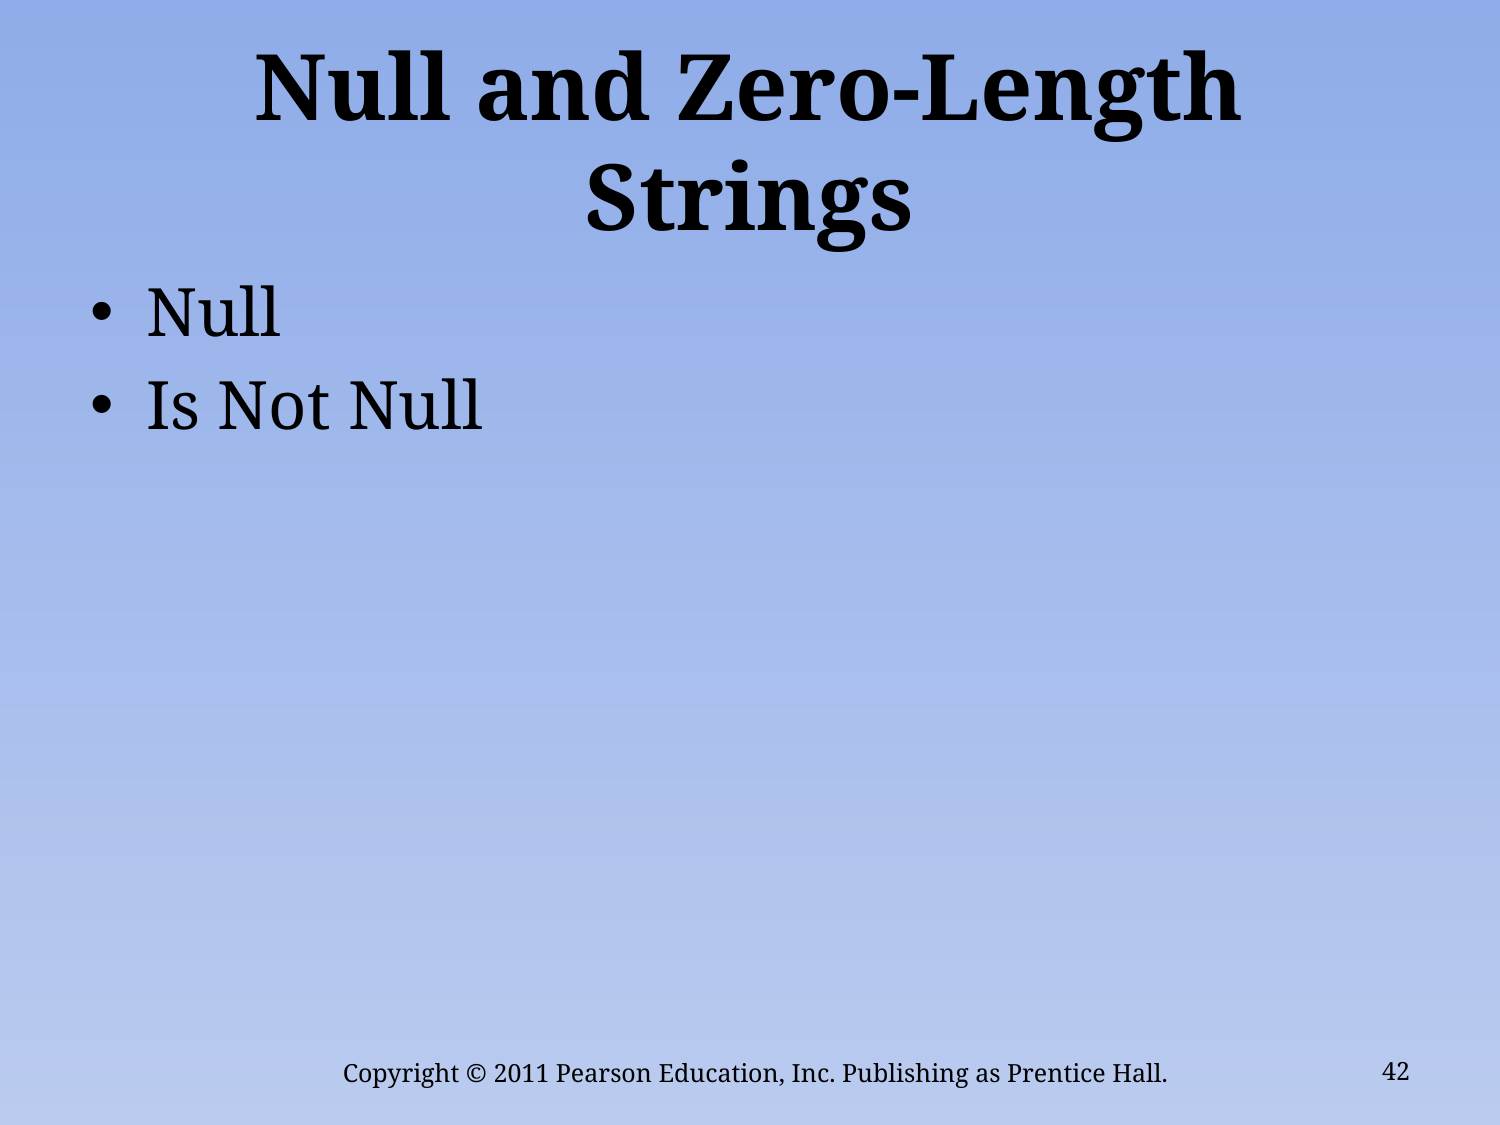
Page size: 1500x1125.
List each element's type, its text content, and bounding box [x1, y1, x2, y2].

list Null Is Not Null [75, 262, 1425, 1005]
title Null and Zero-Length Strings [75, 45, 1425, 233]
footer Copyright © 2011 Pearson Education, Inc. Publishing as Prentice Hall. [312, 1042, 1213, 1103]
slide_number 42 [1312, 1042, 1425, 1103]
